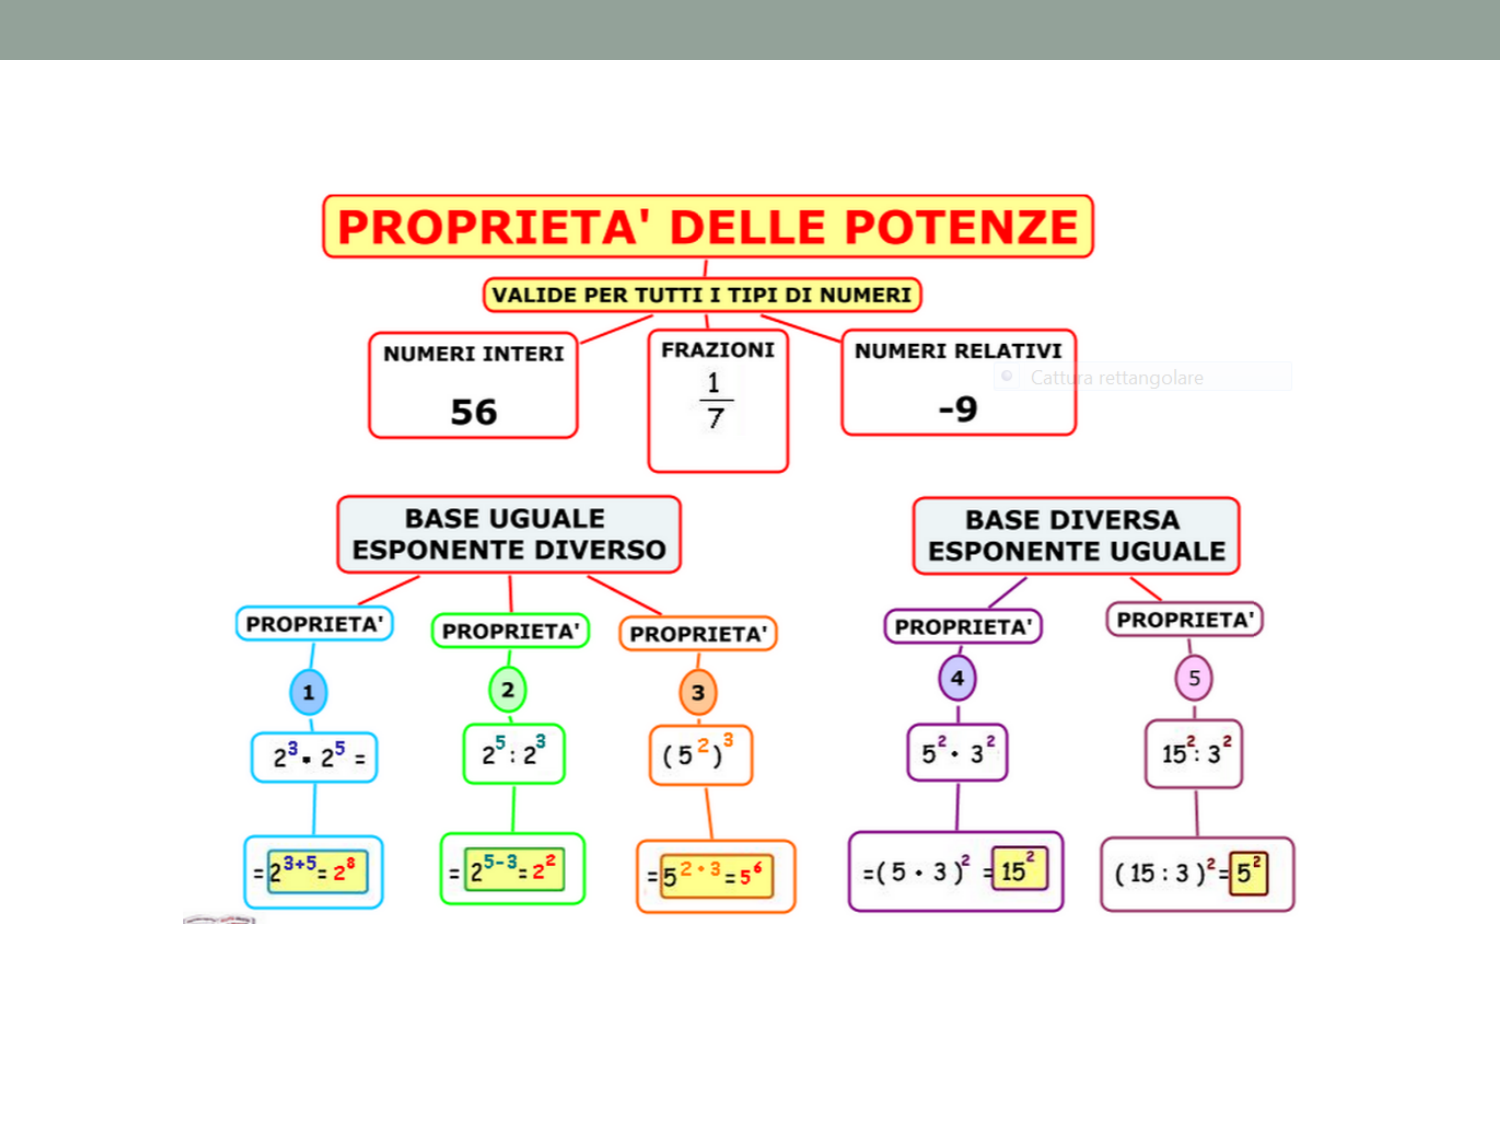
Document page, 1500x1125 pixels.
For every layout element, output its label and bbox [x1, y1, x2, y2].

picture [182, 160, 1312, 925]
